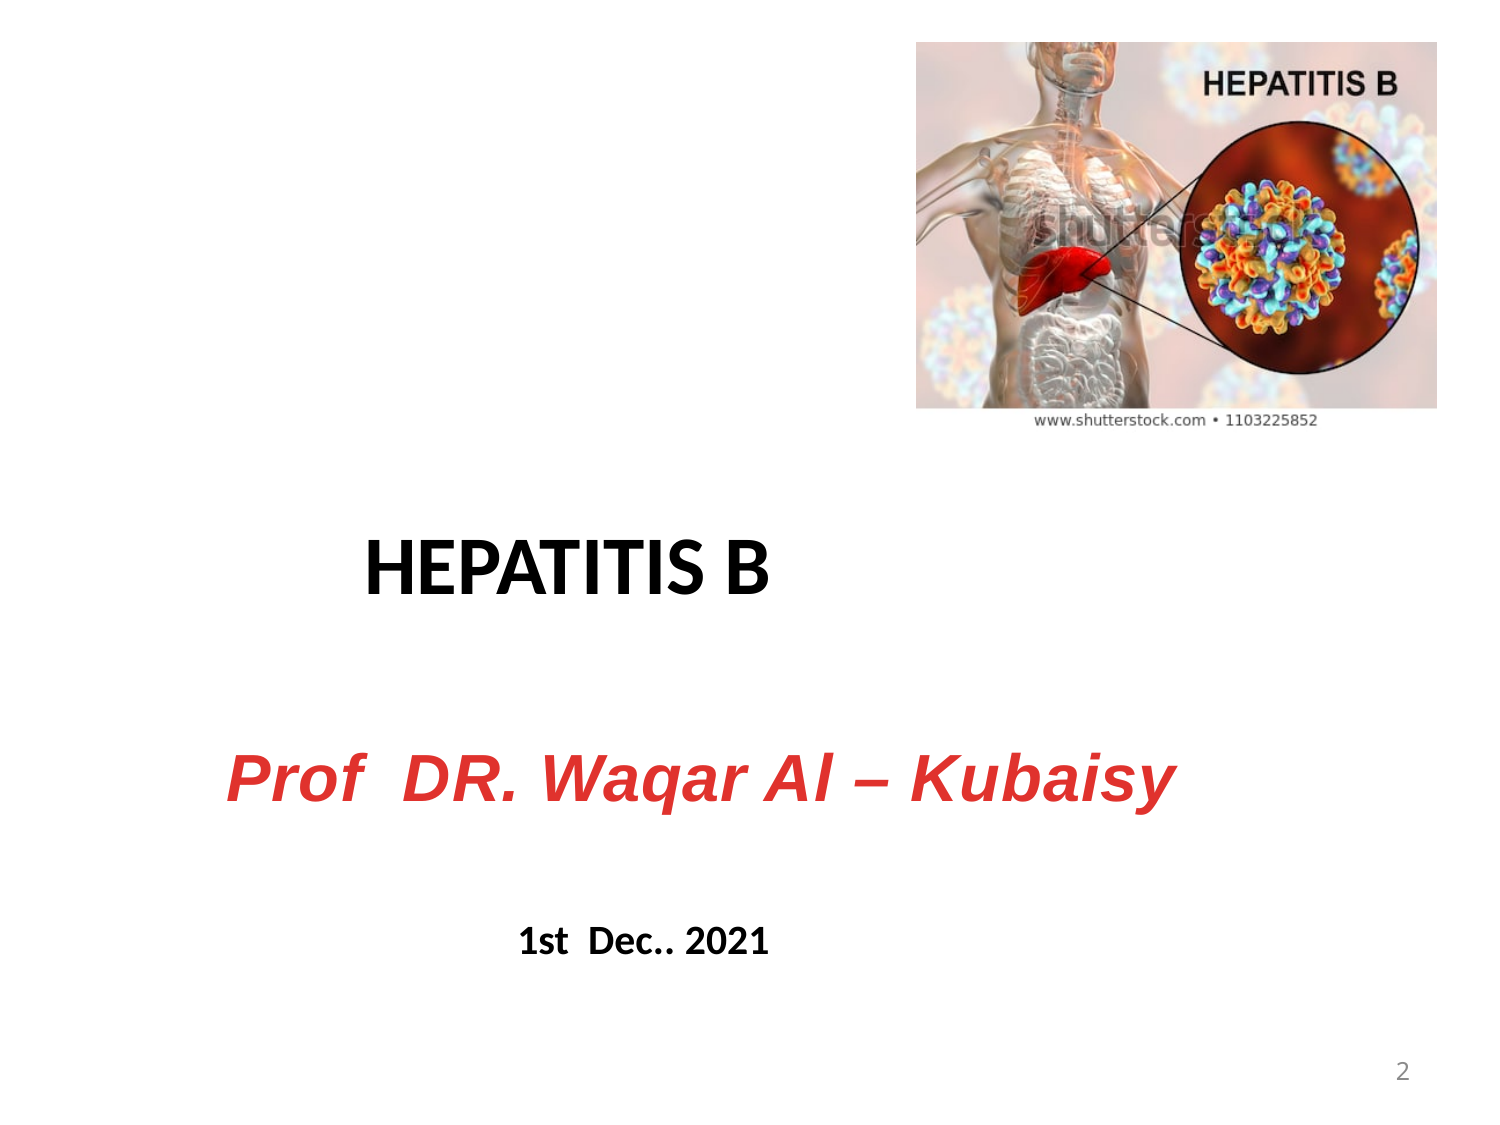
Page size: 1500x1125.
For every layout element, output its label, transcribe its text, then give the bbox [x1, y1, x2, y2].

text_box 1st Dec.. 2021 [502, 905, 857, 970]
picture [916, 42, 1437, 433]
slide_number 2 [1074, 1042, 1425, 1103]
text_box Prof DR. Waqar Al – Kubaisy [211, 727, 1212, 823]
text_box HEPATITIS B [349, 503, 1177, 619]
